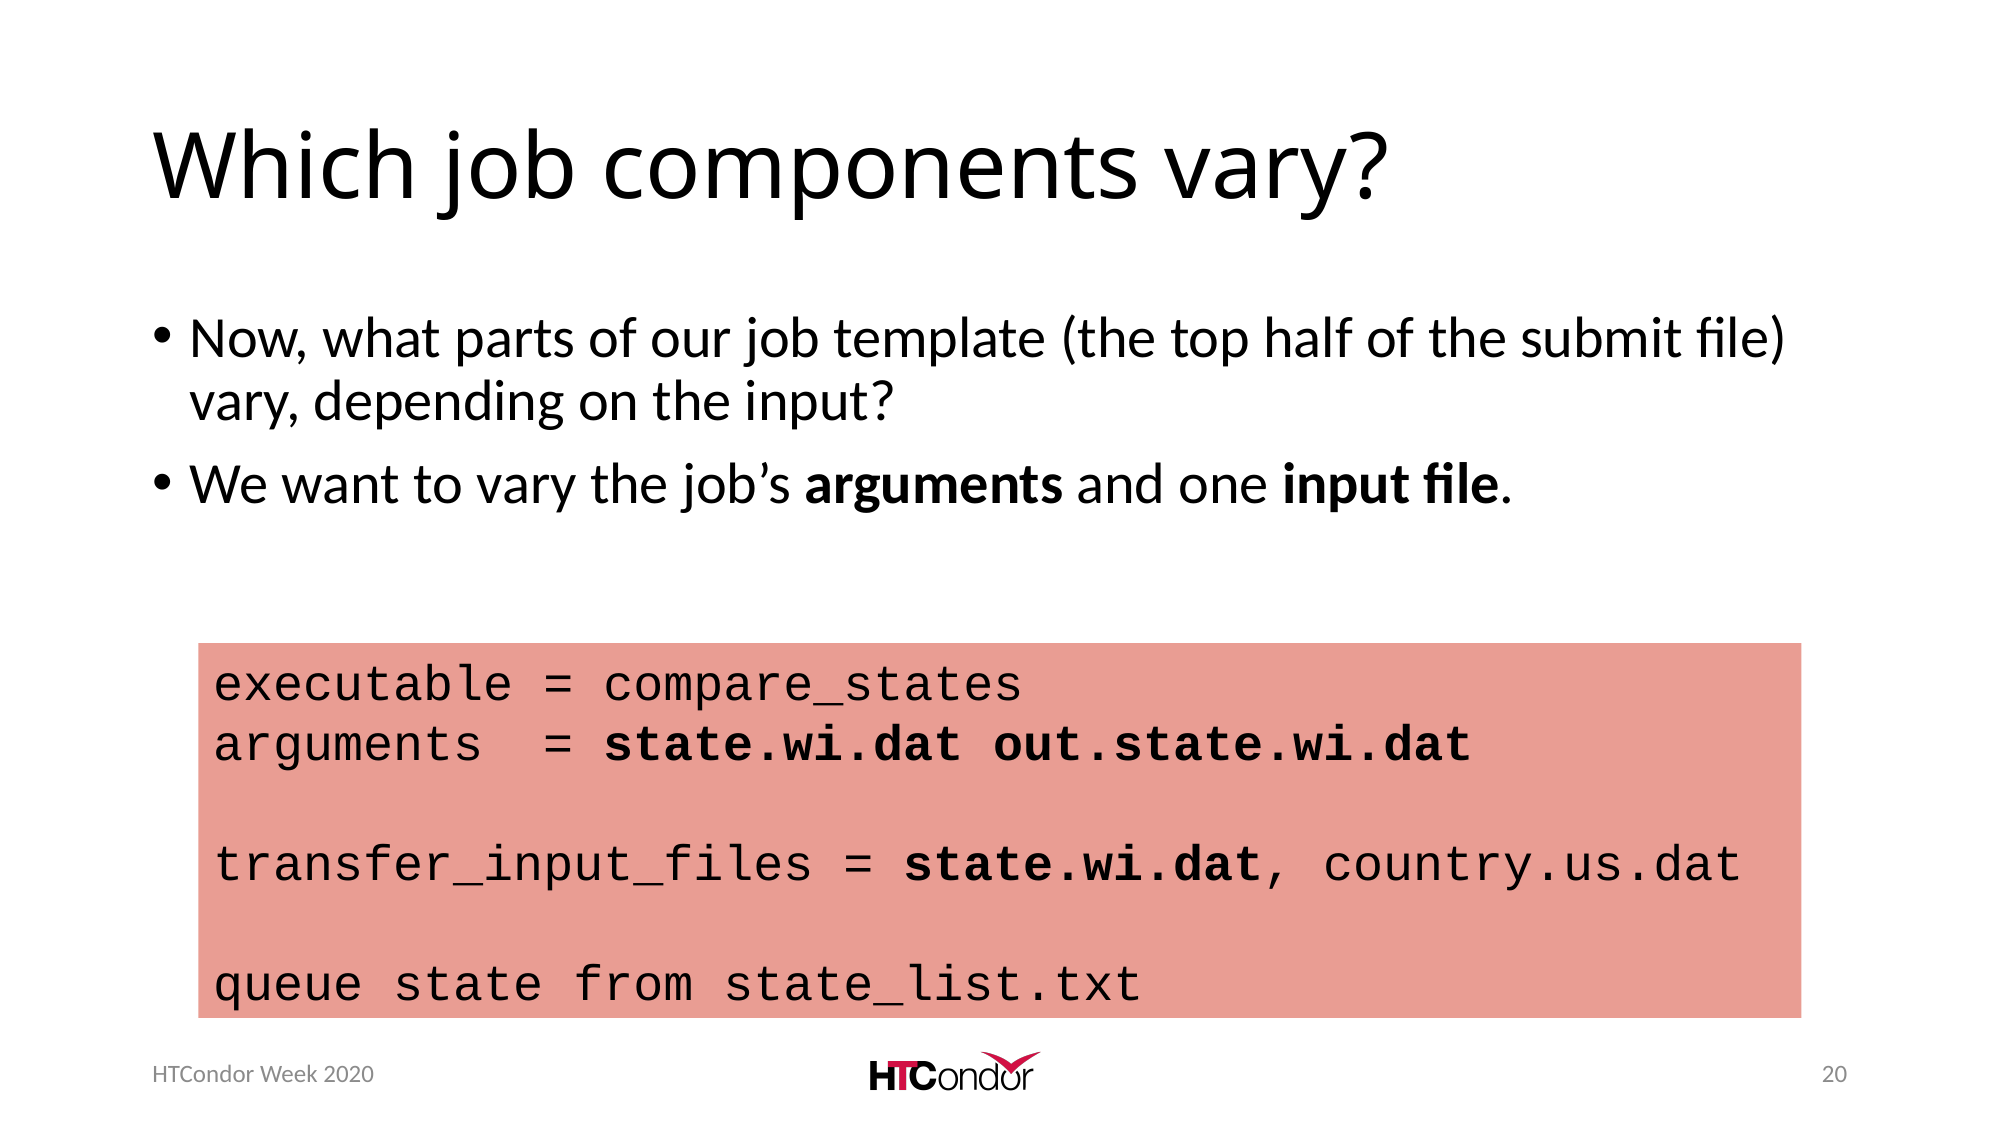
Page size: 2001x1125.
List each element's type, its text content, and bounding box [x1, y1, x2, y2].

slide_number 20 [1412, 1042, 1863, 1103]
list Now, what parts of our job template (the top half of the submit file) vary, depending on the input? We want to vary the job’s arguments and one input file. [137, 299, 1863, 1014]
picture [868, 1051, 1043, 1094]
text_box executable = compare_states arguments = state.wi.dat out.state.wi.dat transfer_input_files = state.wi.dat, country.us.dat queue state from state_list.txt [198, 643, 1802, 1018]
title Which job components vary? [137, 59, 1863, 278]
slide_number HTCondor Week 2020 [137, 1042, 588, 1103]
